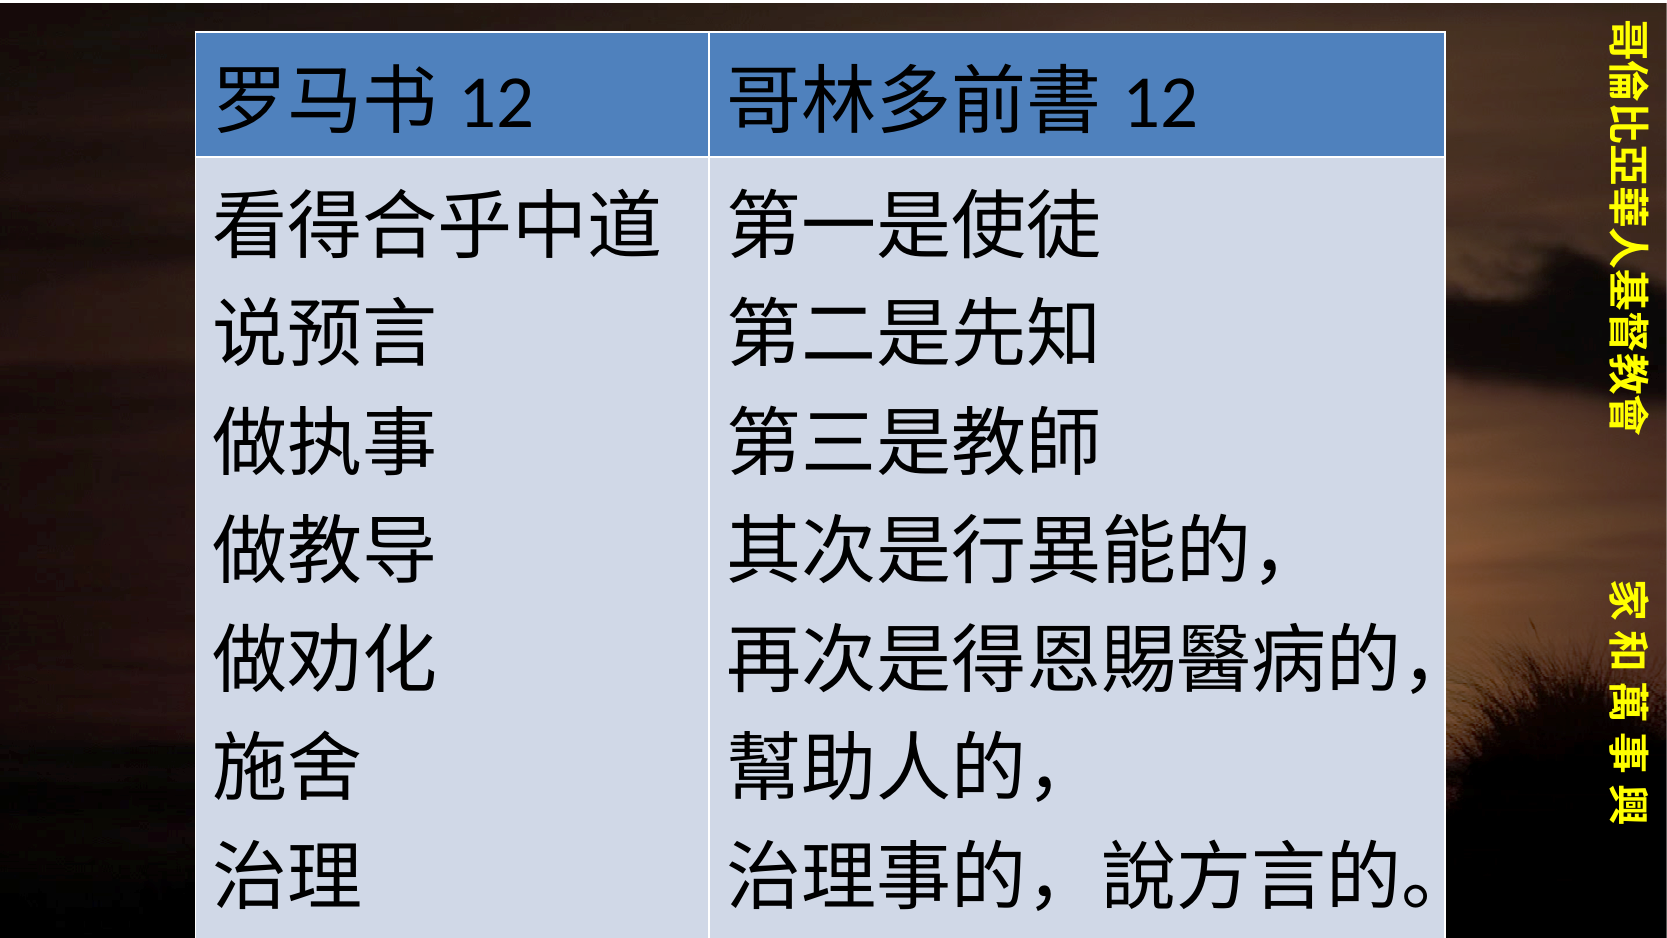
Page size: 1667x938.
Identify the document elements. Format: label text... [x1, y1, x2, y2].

table_header 罗马书12 [196, 33, 708, 156]
picture [0, 3, 1667, 938]
table_cell 看得合乎中道 说预言 做执事 做教导 做劝化 施舍 治理 怜悯人等等 [196, 158, 708, 938]
table_header 哥林多前書12 [710, 33, 1444, 156]
table_cell 第一是使徒 第二是先知 第三是教師 其次是行異能的， 再次是得恩賜醫病的，幫助人的， 治理事的，說方言的。 翻方言等等 [710, 158, 1444, 938]
